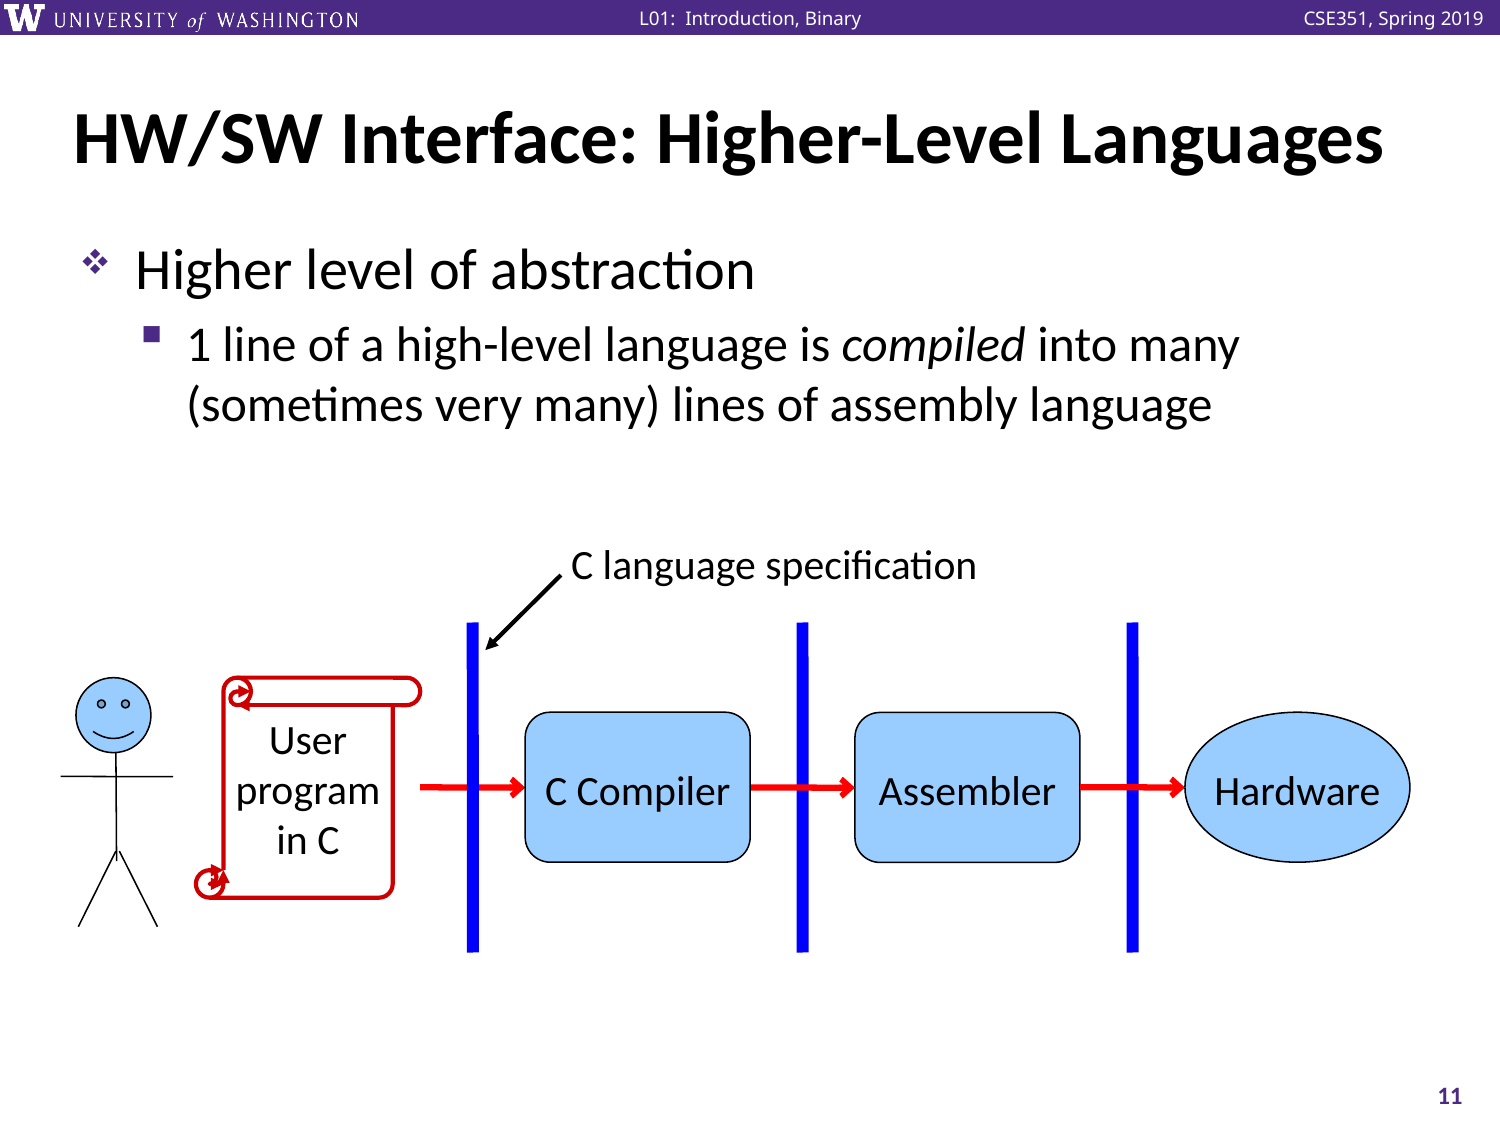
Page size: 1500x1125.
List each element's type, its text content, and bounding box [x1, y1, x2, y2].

text_box [75, 677, 151, 753]
text_box [473, 780, 525, 795]
text_box Hardware [1185, 712, 1410, 863]
picture [4, 4, 358, 32]
text_box [485, 575, 561, 651]
text_box User program in C [195, 677, 421, 898]
title HW/SW Interface: Higher-Level Languages [58, 71, 1438, 197]
text_box Assembler [854, 712, 1080, 863]
text_box C Compiler [525, 712, 751, 863]
text_box C language specification [556, 528, 995, 585]
text_box [1079, 780, 1186, 795]
list Higher level of abstraction 1 line of a high-level language is compiled into many (sometimes very many) lines of assembly language [64, 223, 1438, 1040]
slide_number 11 [1400, 1065, 1500, 1125]
